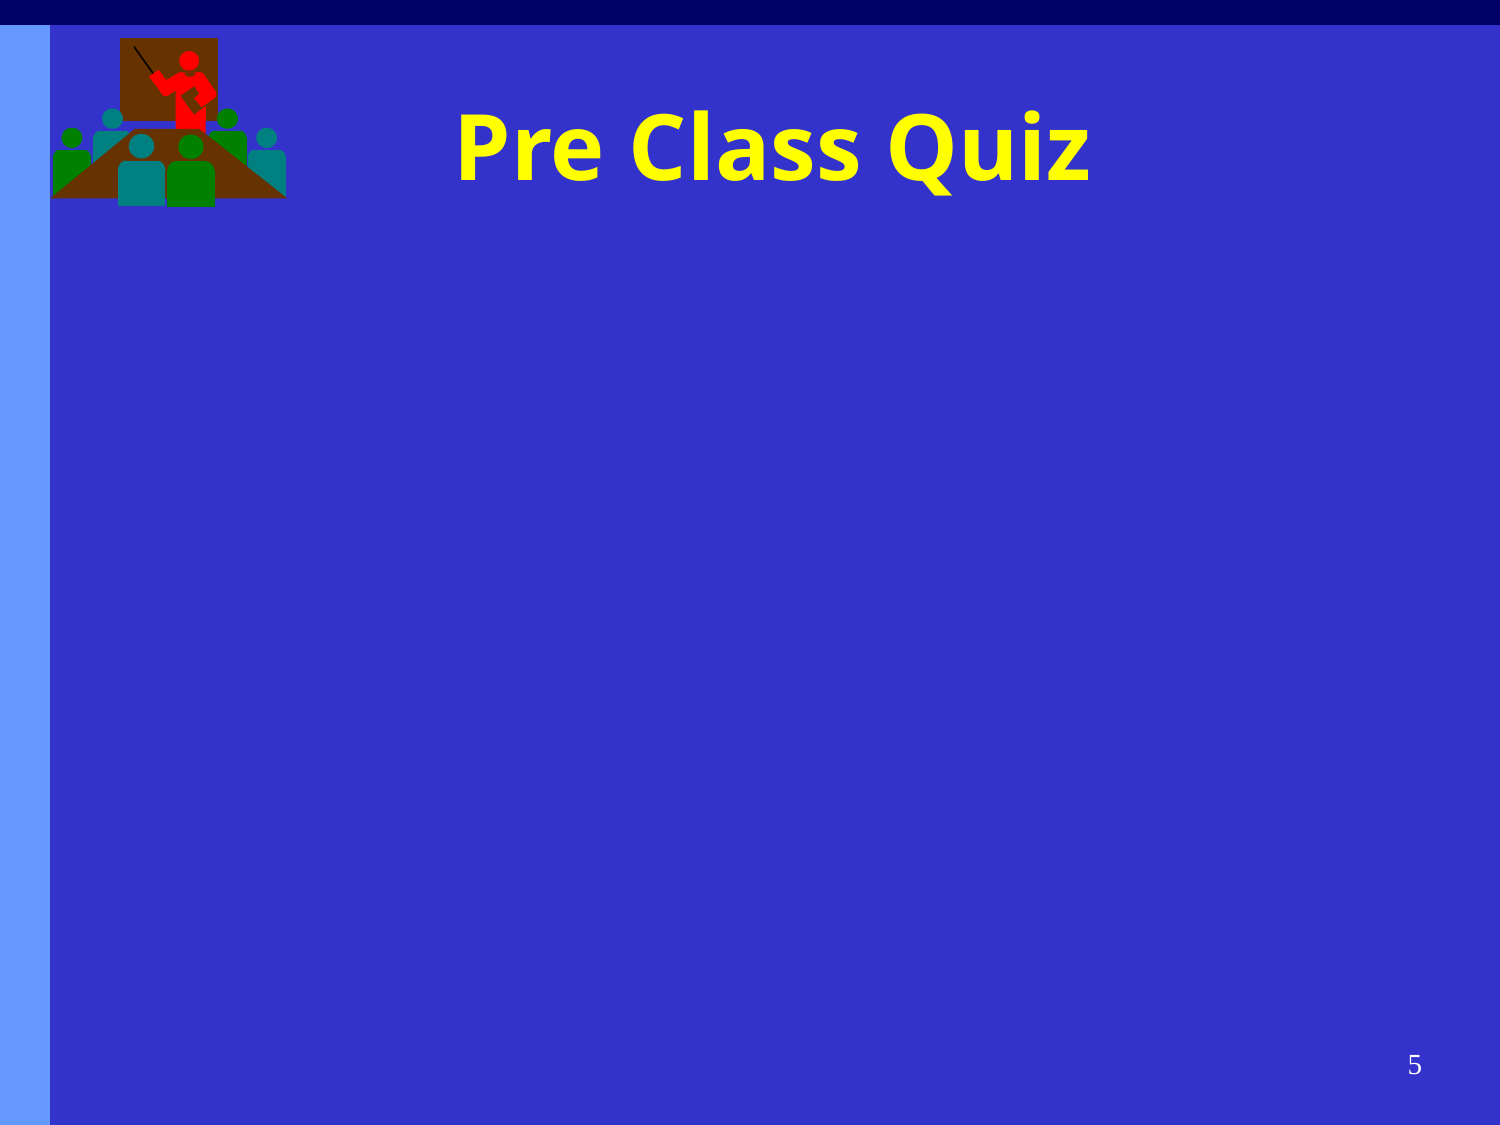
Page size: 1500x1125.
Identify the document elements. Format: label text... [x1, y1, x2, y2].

slide_number 5 [1125, 1037, 1438, 1113]
title Pre Class Quiz [87, 75, 1363, 213]
